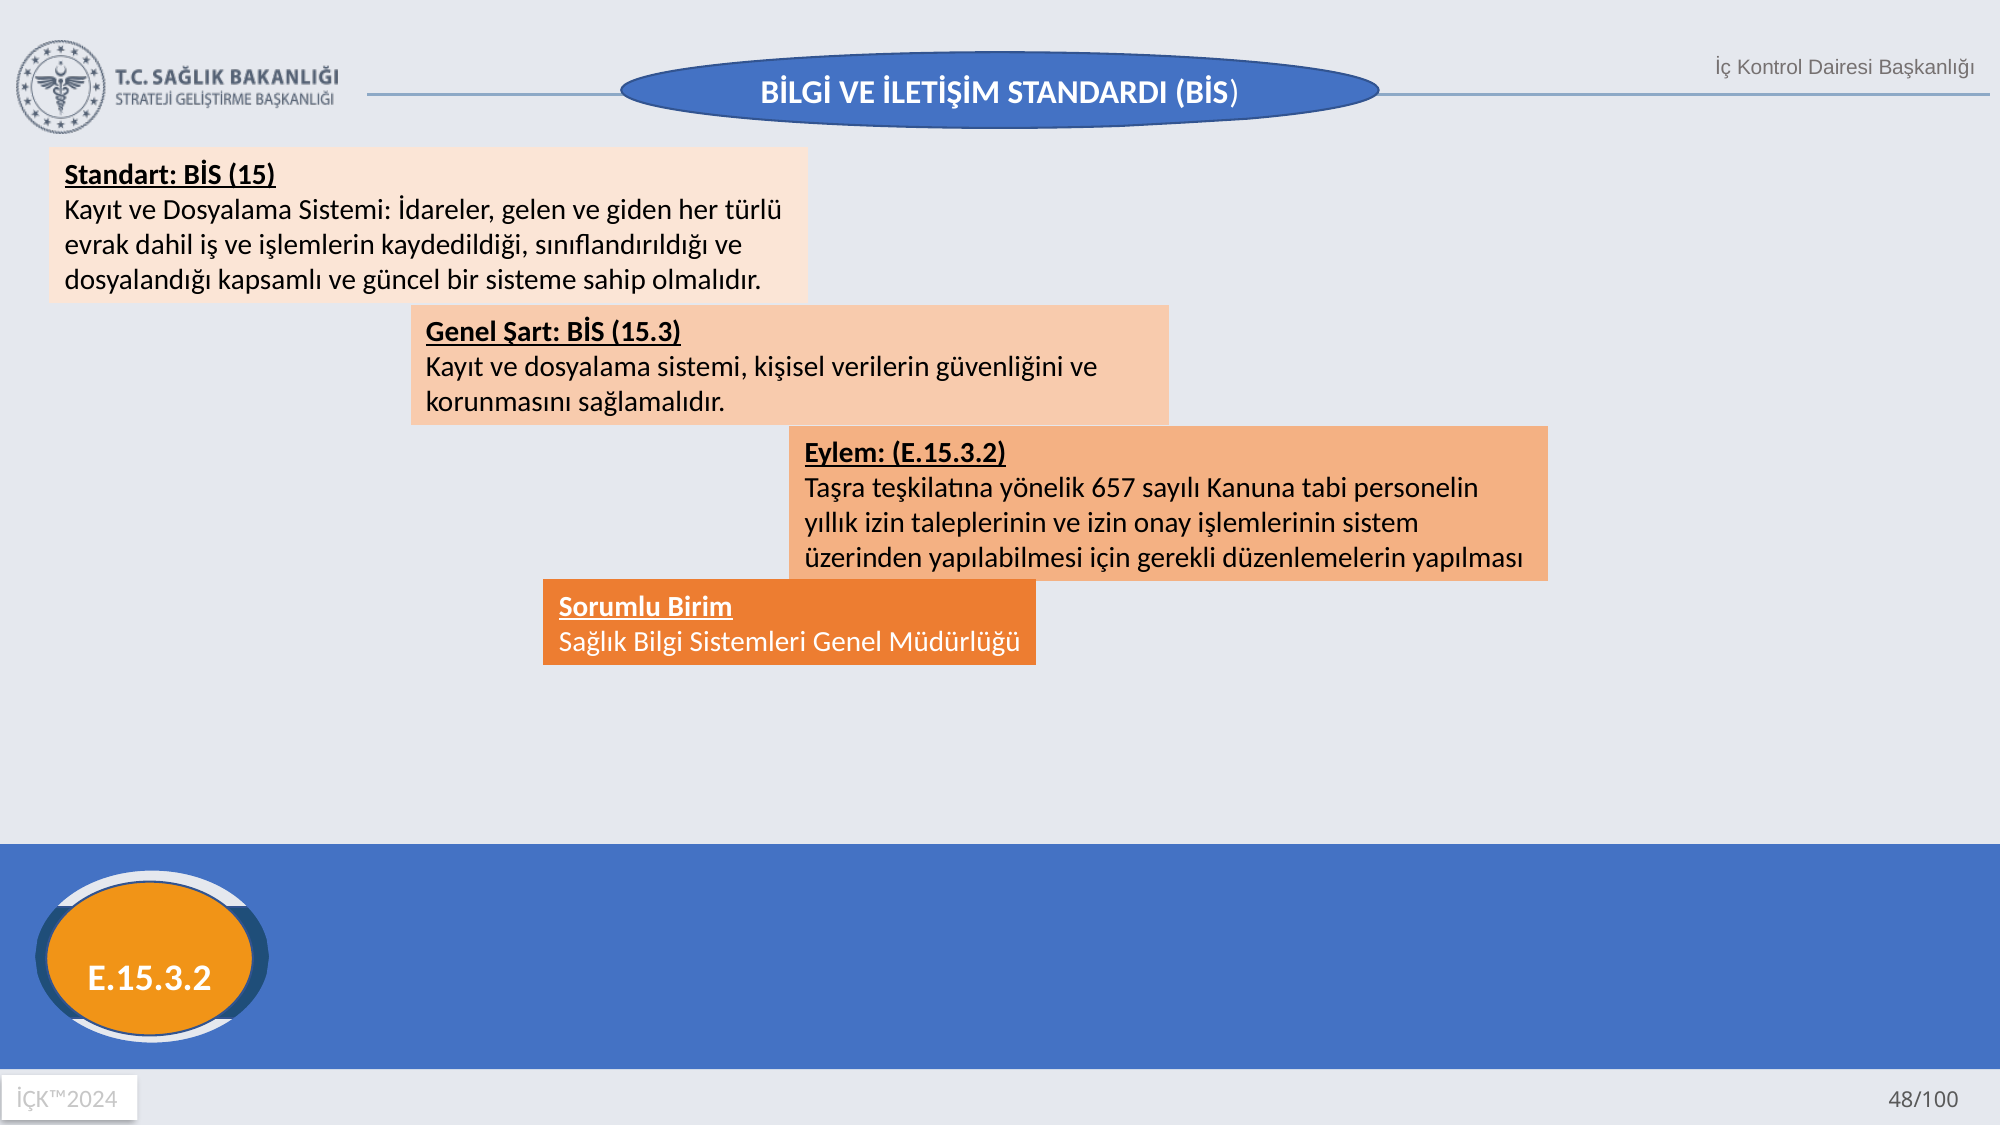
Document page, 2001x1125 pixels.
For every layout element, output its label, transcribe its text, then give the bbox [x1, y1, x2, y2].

text_box Sorumlu Birim Sağlık Bilgi Sistemleri Genel Müdürlüğü [543, 579, 1036, 665]
text_box Genel Şart: BİS (15.3) Kayıt ve dosyalama sistemi, kişisel verilerin güvenliğini ve korunmasını sağlamalıdır. [411, 305, 1169, 425]
text_box Standart: BİS (15) Kayıt ve Dosyalama Sistemi: İdareler, gelen ve giden her türlü evrak dahil iş ve işlemlerin kaydedildiği, sınıflandırıldığı ve dosyalandığı kapsamlı ve güncel bir sisteme sahip olmalıdır. [49, 147, 808, 303]
text_box Eylem: (E.15.3.2) Taşra teşkilatına yönelik 657 sayılı Kanuna tabi personelin yıllık izin taleplerinin ve izin onay işlemlerinin sistem üzerinden yapılabilmesi için gerekli düzenlemelerin yapılması [789, 426, 1548, 581]
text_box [0, 845, 2000, 1069]
text_box BİLGİ VE İLETİŞİM STANDARDI (BİS) [620, 51, 1380, 129]
